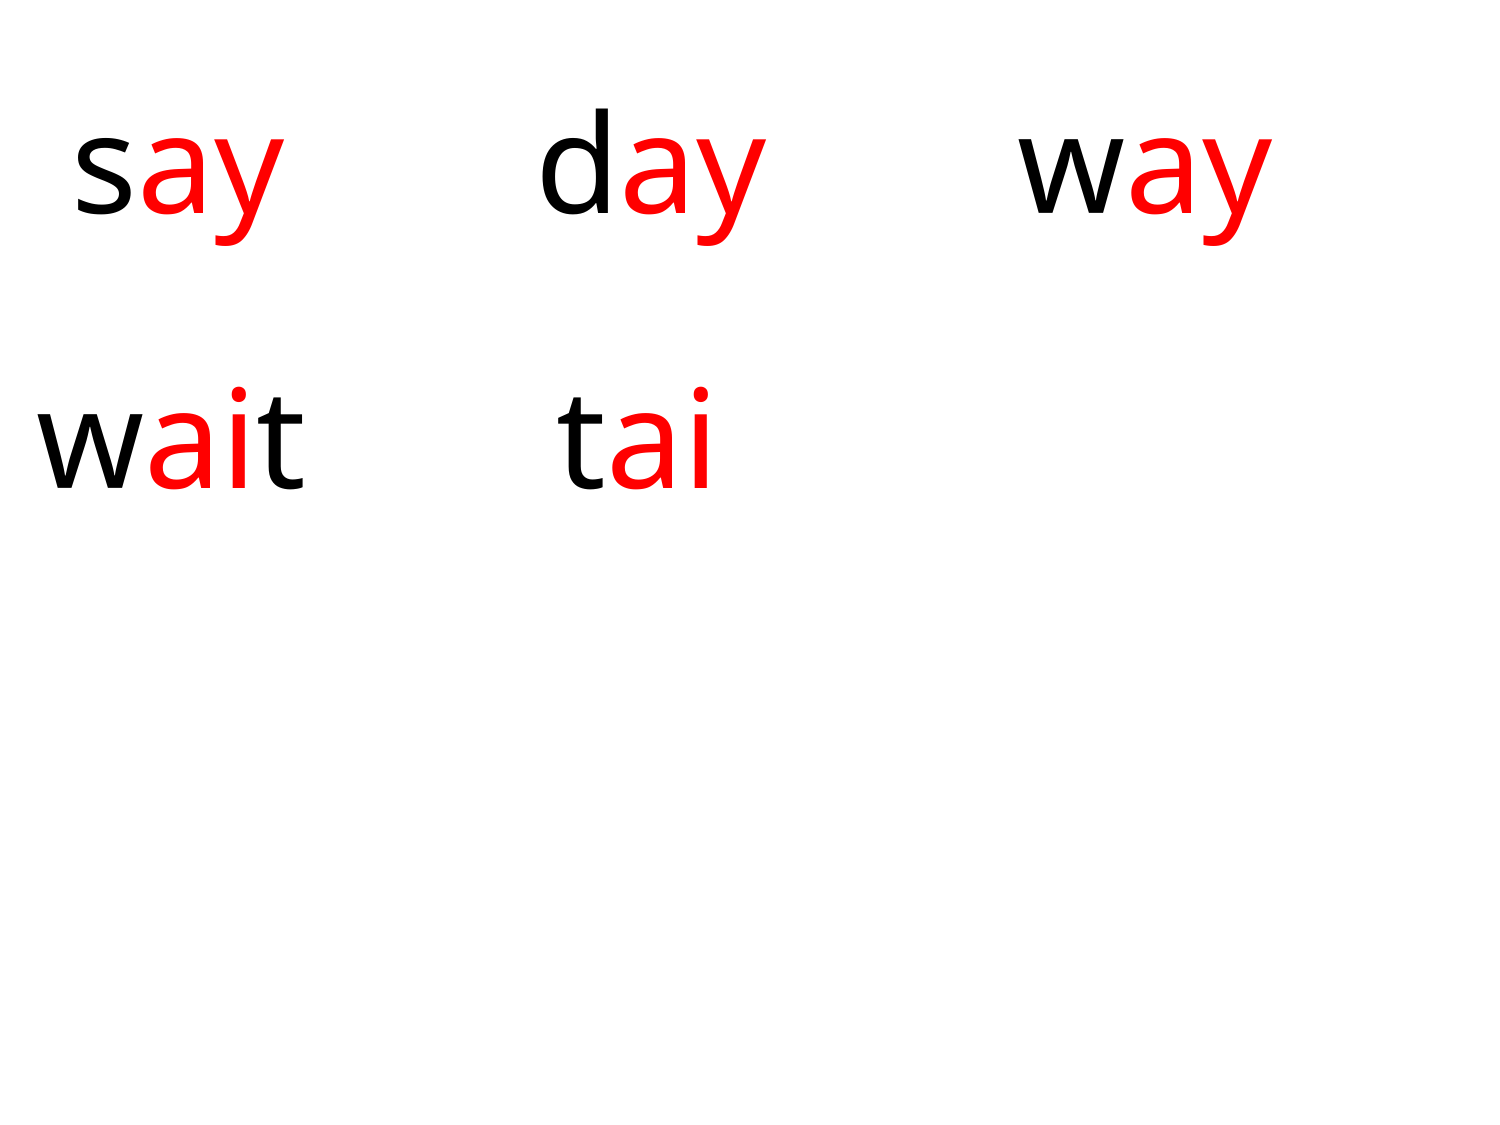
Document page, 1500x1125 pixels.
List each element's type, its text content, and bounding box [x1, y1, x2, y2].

text_box say day way wait tai [21, 68, 1476, 523]
